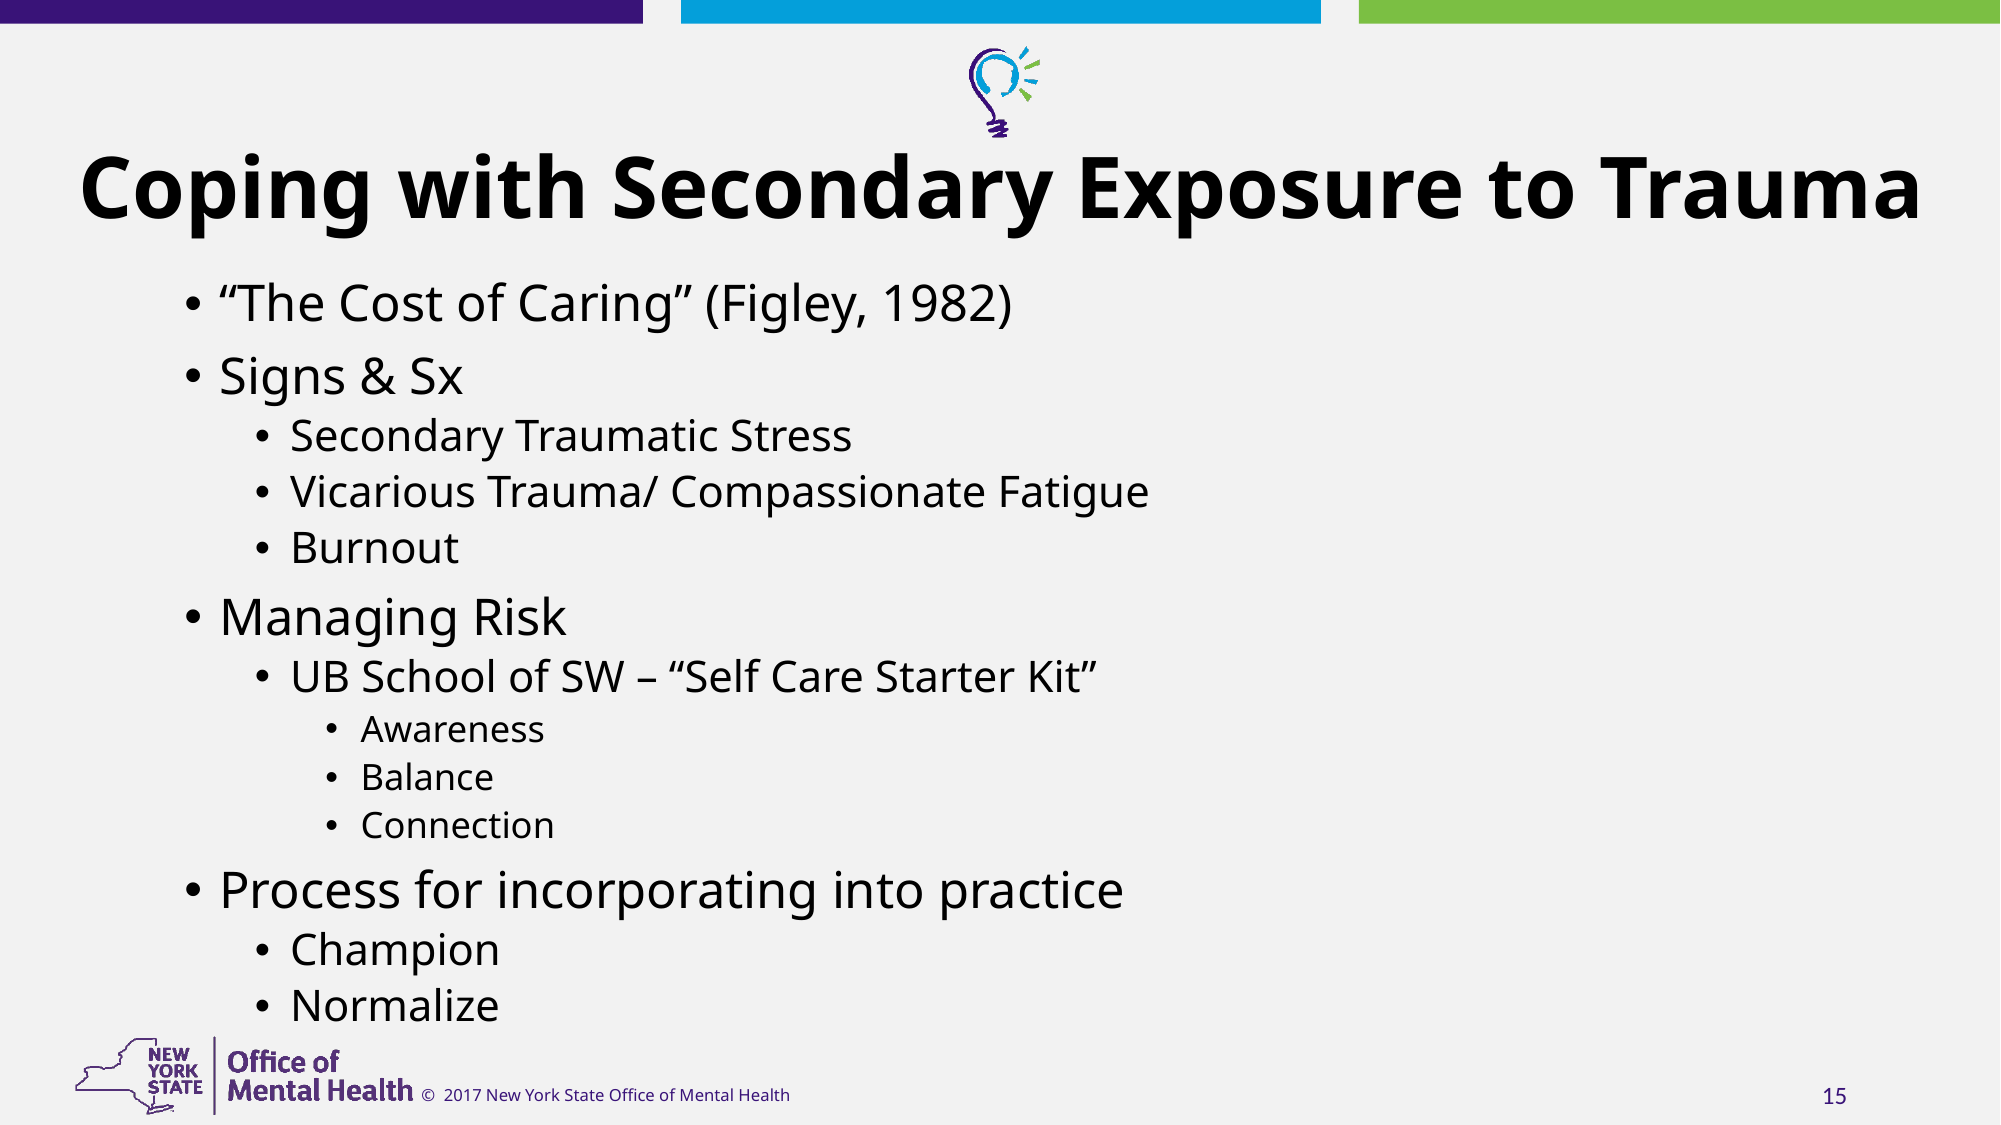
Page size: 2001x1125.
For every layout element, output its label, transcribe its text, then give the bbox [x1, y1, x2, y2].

title Coping with Secondary Exposure to Trauma [30, 132, 1973, 249]
list “The Cost of Caring” (Figley, 1982) Signs & Sx Secondary Traumatic Stress Vicarious Trauma/ Compassionate Fatigue Burnout Managing Risk UB School of SW – “Self Care Starter Kit” Awareness Balance Connection Process for incorporating into practice Champion Normalize [169, 270, 1916, 1042]
picture [949, 26, 1051, 132]
picture [71, 1032, 417, 1119]
